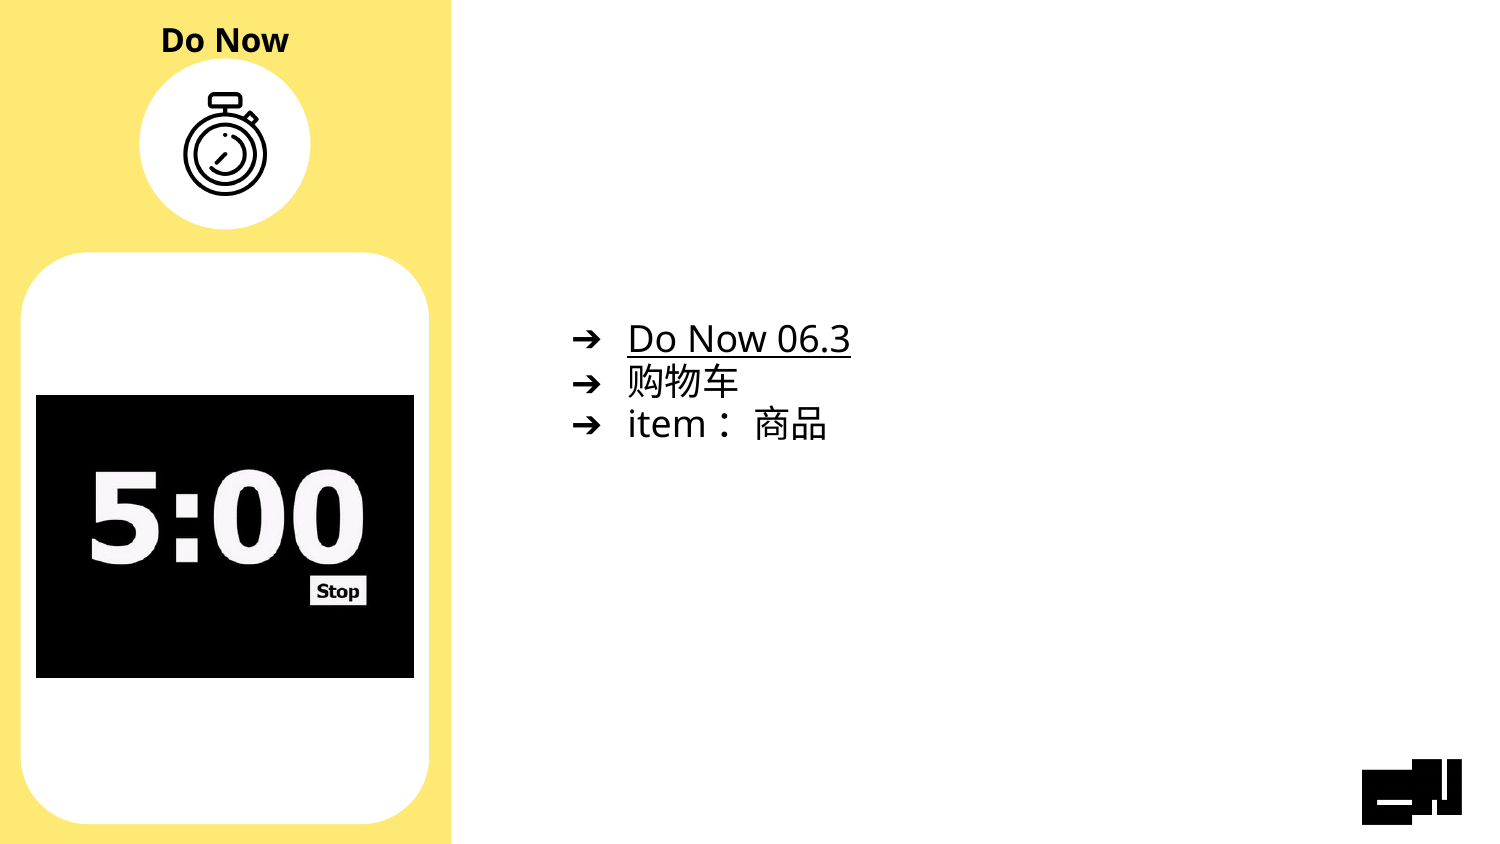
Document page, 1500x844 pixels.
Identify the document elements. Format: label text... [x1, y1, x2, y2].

picture [173, 92, 277, 196]
picture [1362, 759, 1462, 825]
picture [36, 395, 414, 679]
list Do Now 06.3 购物车 item：商品 [537, 300, 1413, 557]
